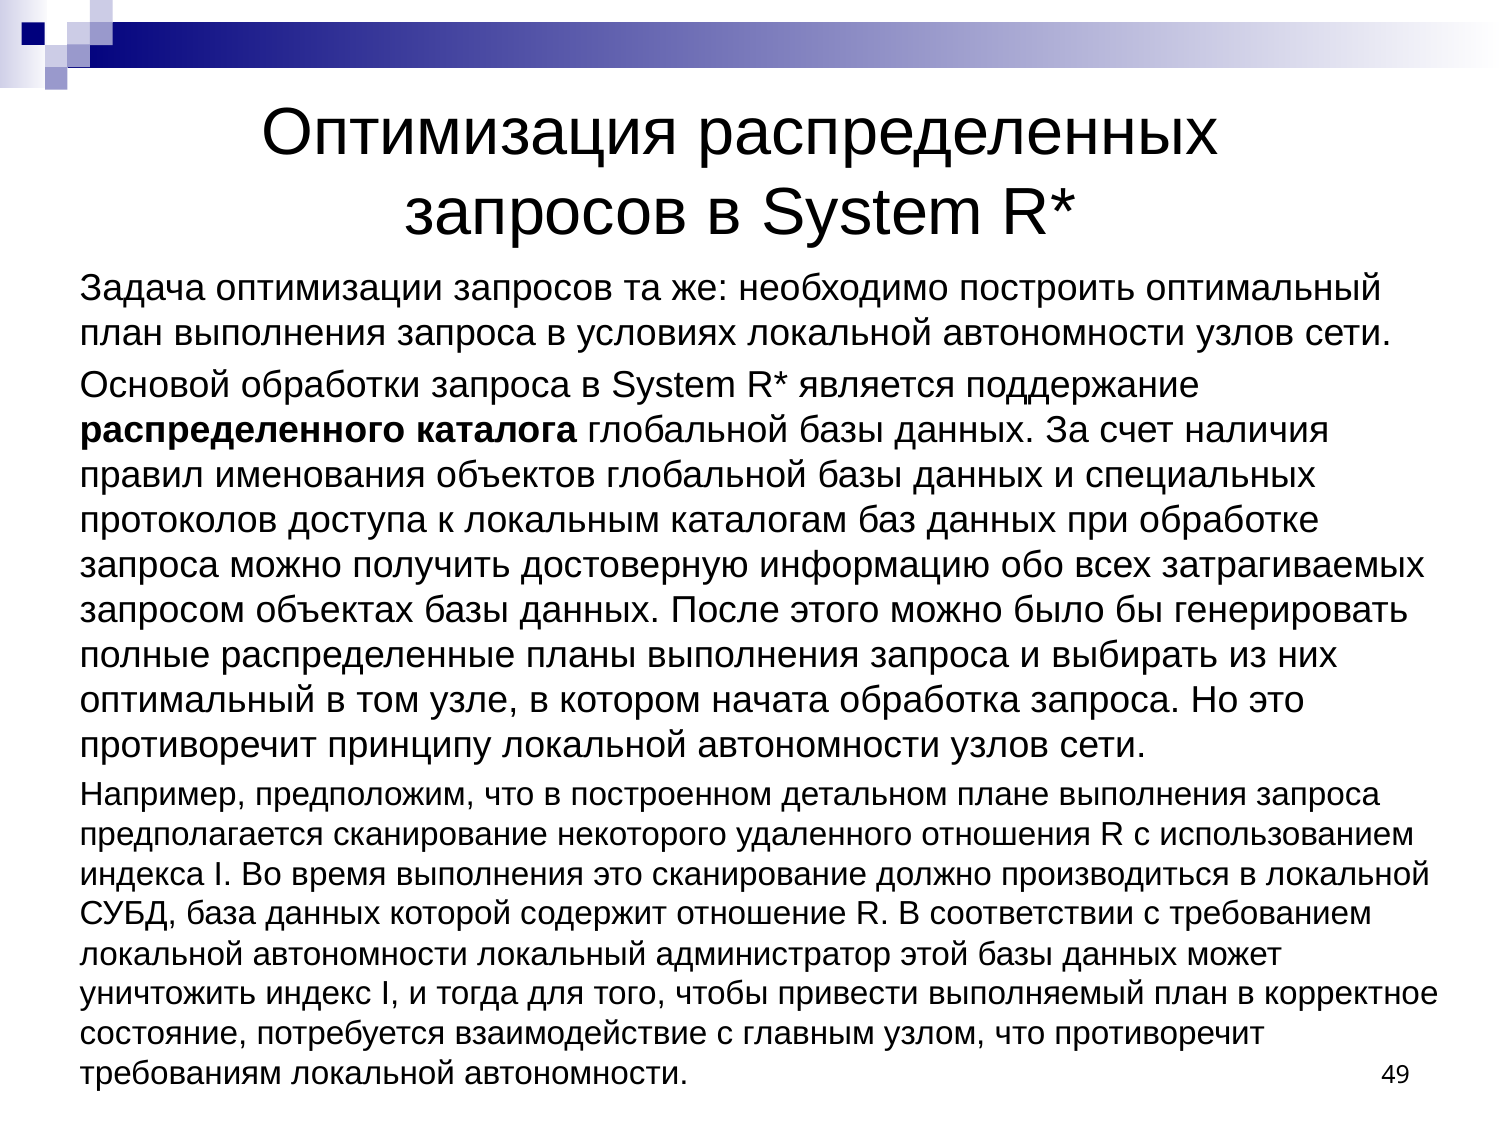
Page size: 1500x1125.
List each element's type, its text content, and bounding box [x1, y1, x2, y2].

title Оптимизация распределенных запросов в System R* [115, 90, 1366, 255]
text_box Задача оптимизации запросов та же: необходимо построить оптимальный план выполнения запроса в условиях локальной автономности узлов сети. Основой обработки запроса в System R* является поддержание распределенного каталога глобальной базы данных. За счет наличия правил именования объектов глобальной базы данных и специальных протоколов доступа к локальным каталогам баз данных при обработке запроса можно получить достоверную информацию обо всех затрагиваемых запросом объектах базы данных. После этого можно было бы генерировать полные распределенные планы выполнения запроса и выбирать из них оптимальный в том узле, в котором начата обработка запроса. Но это противоречит принципу локальной автономности узлов сети. Например, предположим, что в построенном детальном плане выполнения запроса предполагается сканирование некоторого удаленного отношения R с использованием индекса I. Во время выполнения это сканирование должно производиться в локальной СУБД, база данных которой содержит отношение R. В соответствии с требованием локальной автономности локальный администратор этой базы данных может уничтожить индекс I, и тогда для того, чтобы привести выполняемый план в корректное состояние, потребуется взаимодействие с главным узлом, что противоречит требованиям локальной автономности. [64, 255, 1459, 1099]
